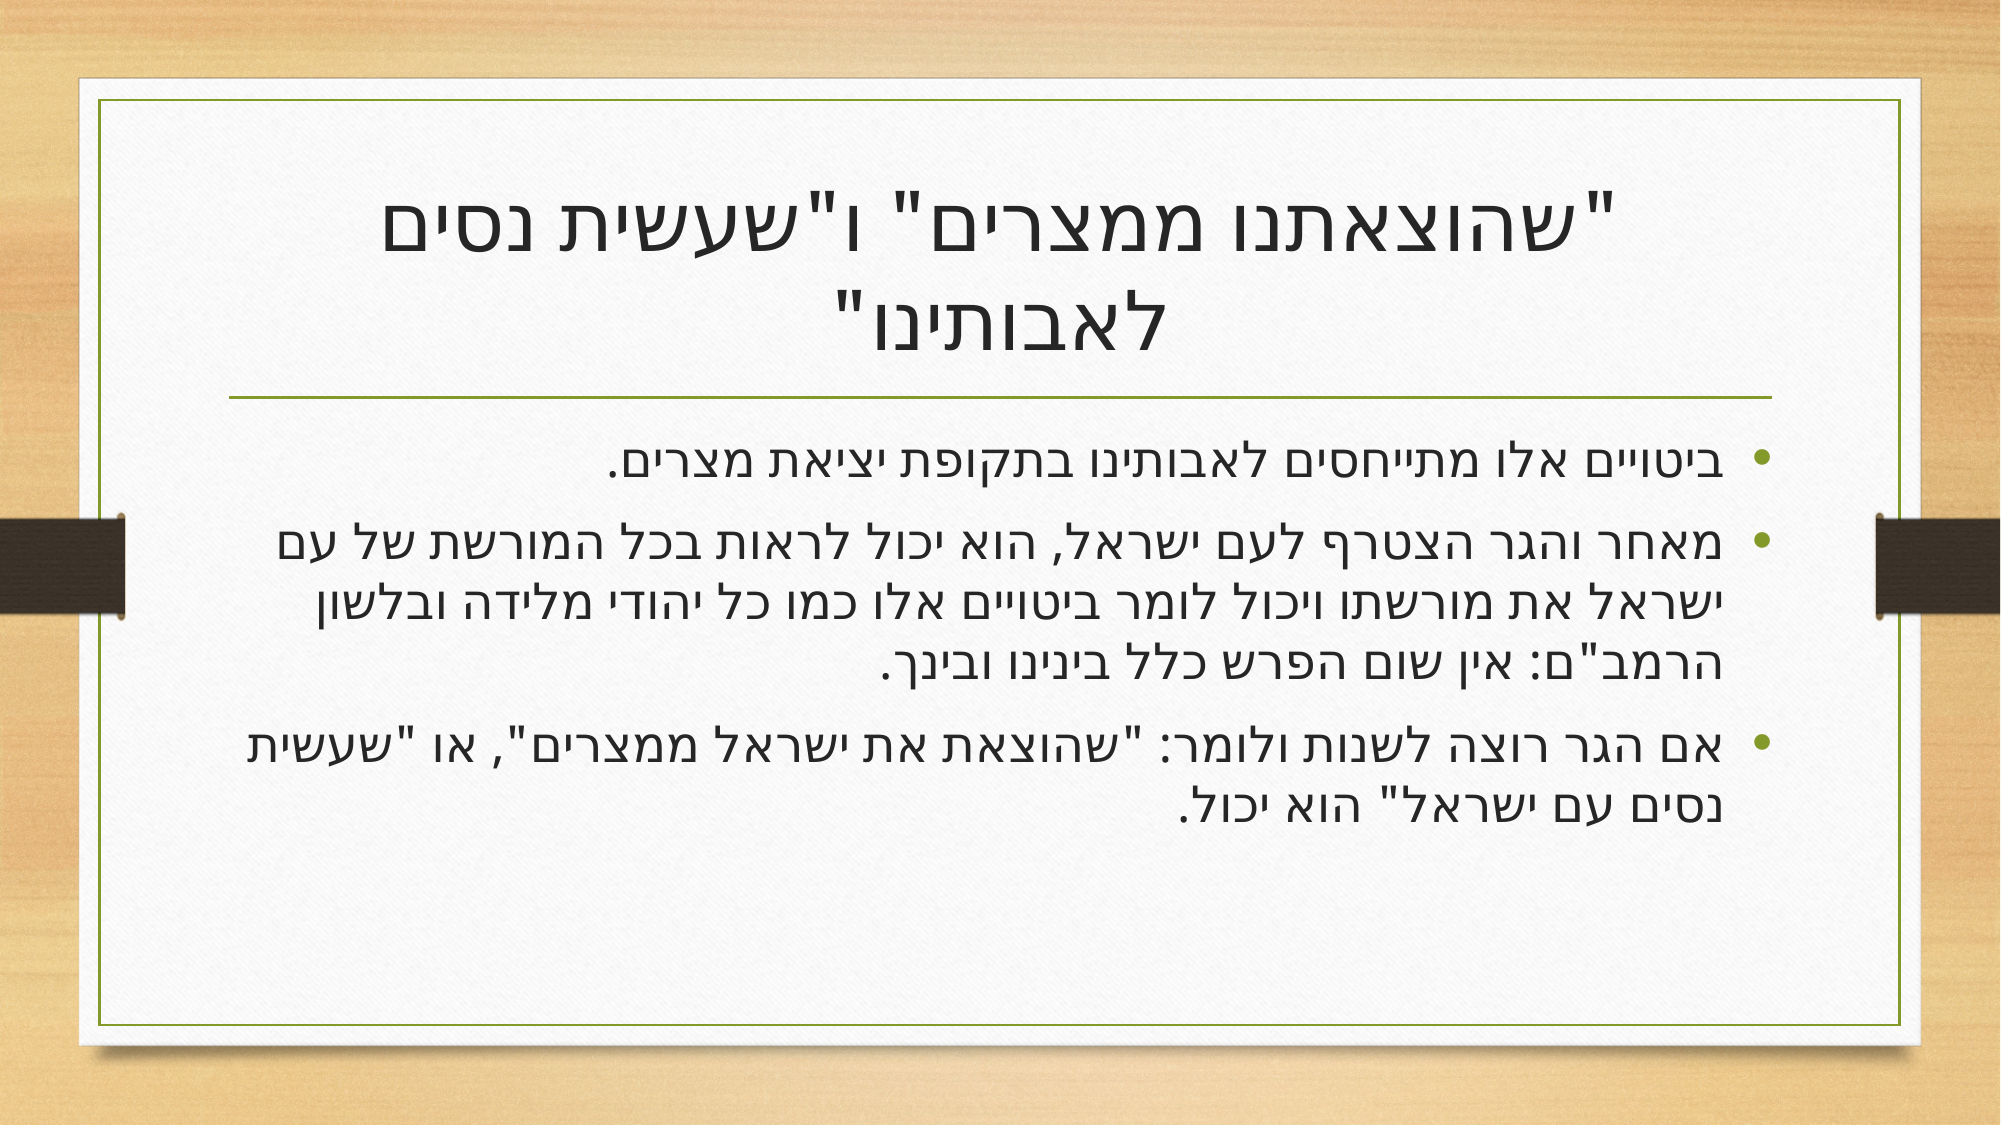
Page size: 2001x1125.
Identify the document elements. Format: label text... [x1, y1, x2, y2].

title "שהוצאתנו ממצרים" ו"שעשית נסים לאבותינו" [212, 161, 1788, 375]
picture [0, 0, 2001, 1125]
list ביטויים אלו מתייחסים לאבותינו בתקופת יציאת מצרים. מאחר והגר הצטרף לעם ישראל, הוא יכול לראות בכל המורשת של עם ישראל את מורשתו ויכול לומר ביטויים אלו כמו כל יהודי מלידה ובלשון הרמב"ם: אין שום הפרש כלל בינינו ובינך. אם הגר רוצה לשנות ולומר: "שהוצאת את ישראל ממצרים", או "שעשית נסים עם ישראל" הוא יכול. [212, 419, 1788, 964]
